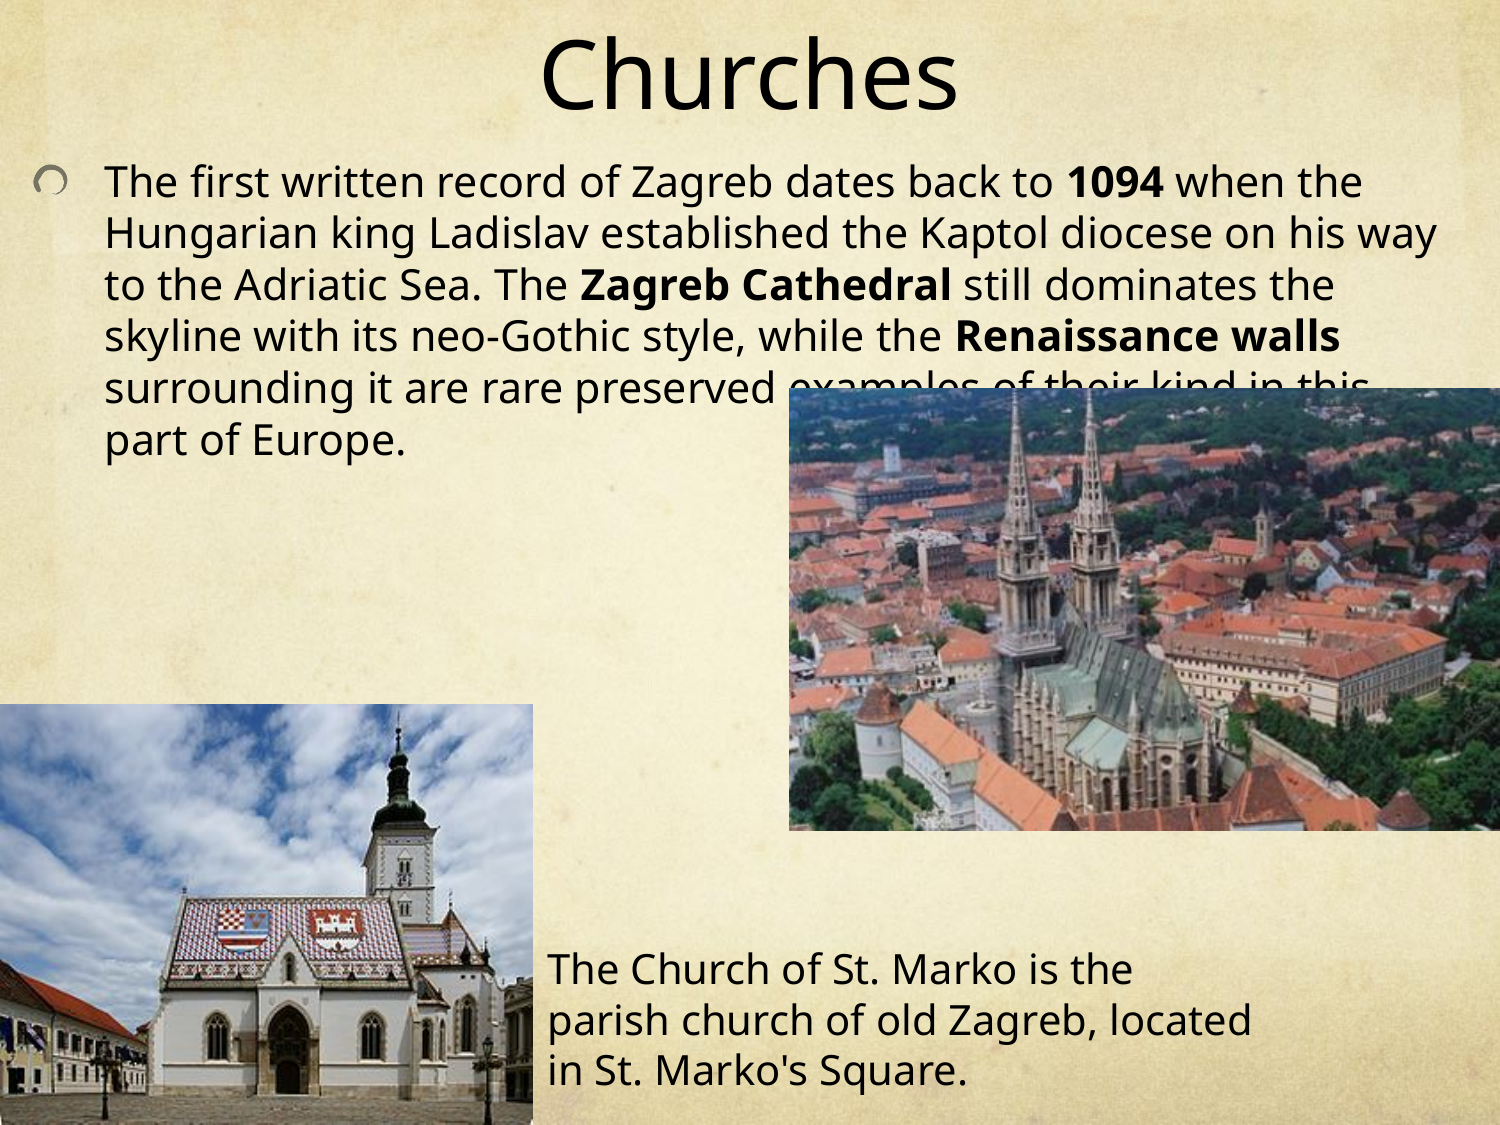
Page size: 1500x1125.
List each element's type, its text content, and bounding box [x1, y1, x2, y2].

list The first written record of Zagreb dates back to 1094 when the Hungarian king Ladislav established the Kaptol diocese on his way to the Adriatic Sea. The Zagreb Cathedral still dominates the skyline with its neo-Gothic style, while the Renaissance walls surrounding it are rare preserved examples of their kind in this part of Europe. [18, 146, 1476, 473]
text_box The Church of St. Marko is the parish church of old Zagreb, located in St. Marko's Square. [547, 936, 1270, 1101]
picture [0, 0, 1500, 1125]
title Churches [150, 0, 1350, 143]
